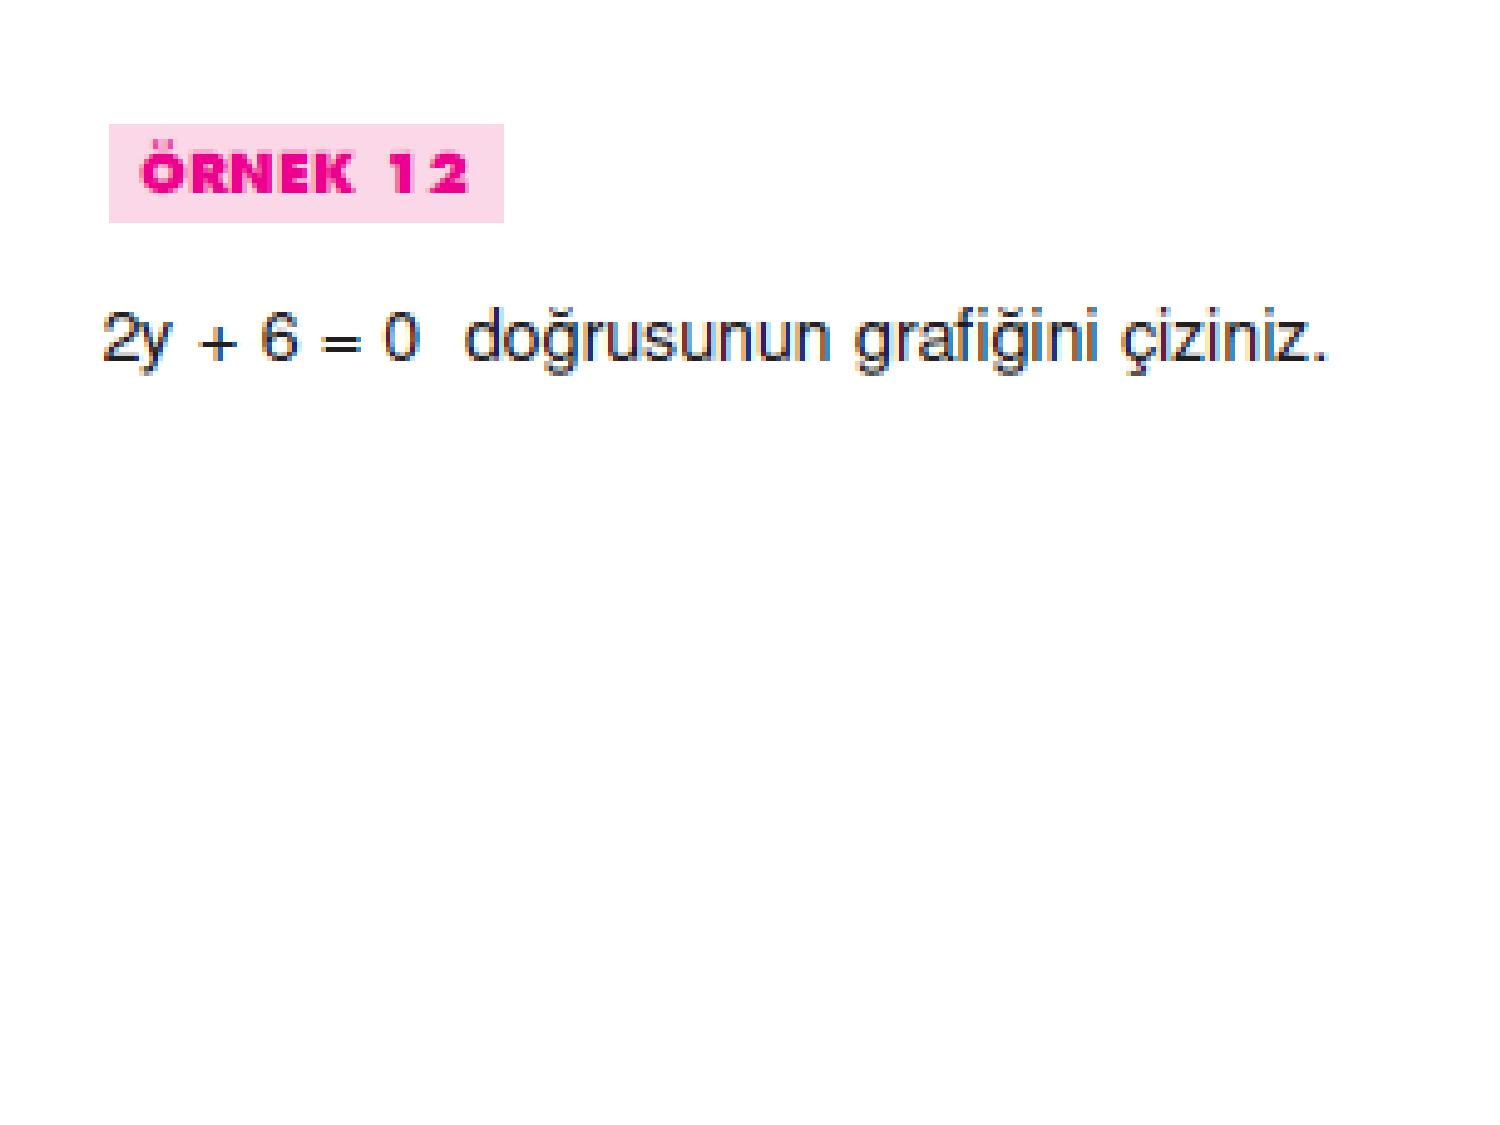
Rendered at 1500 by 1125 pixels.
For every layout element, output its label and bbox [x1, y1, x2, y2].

picture [70, 70, 1428, 446]
